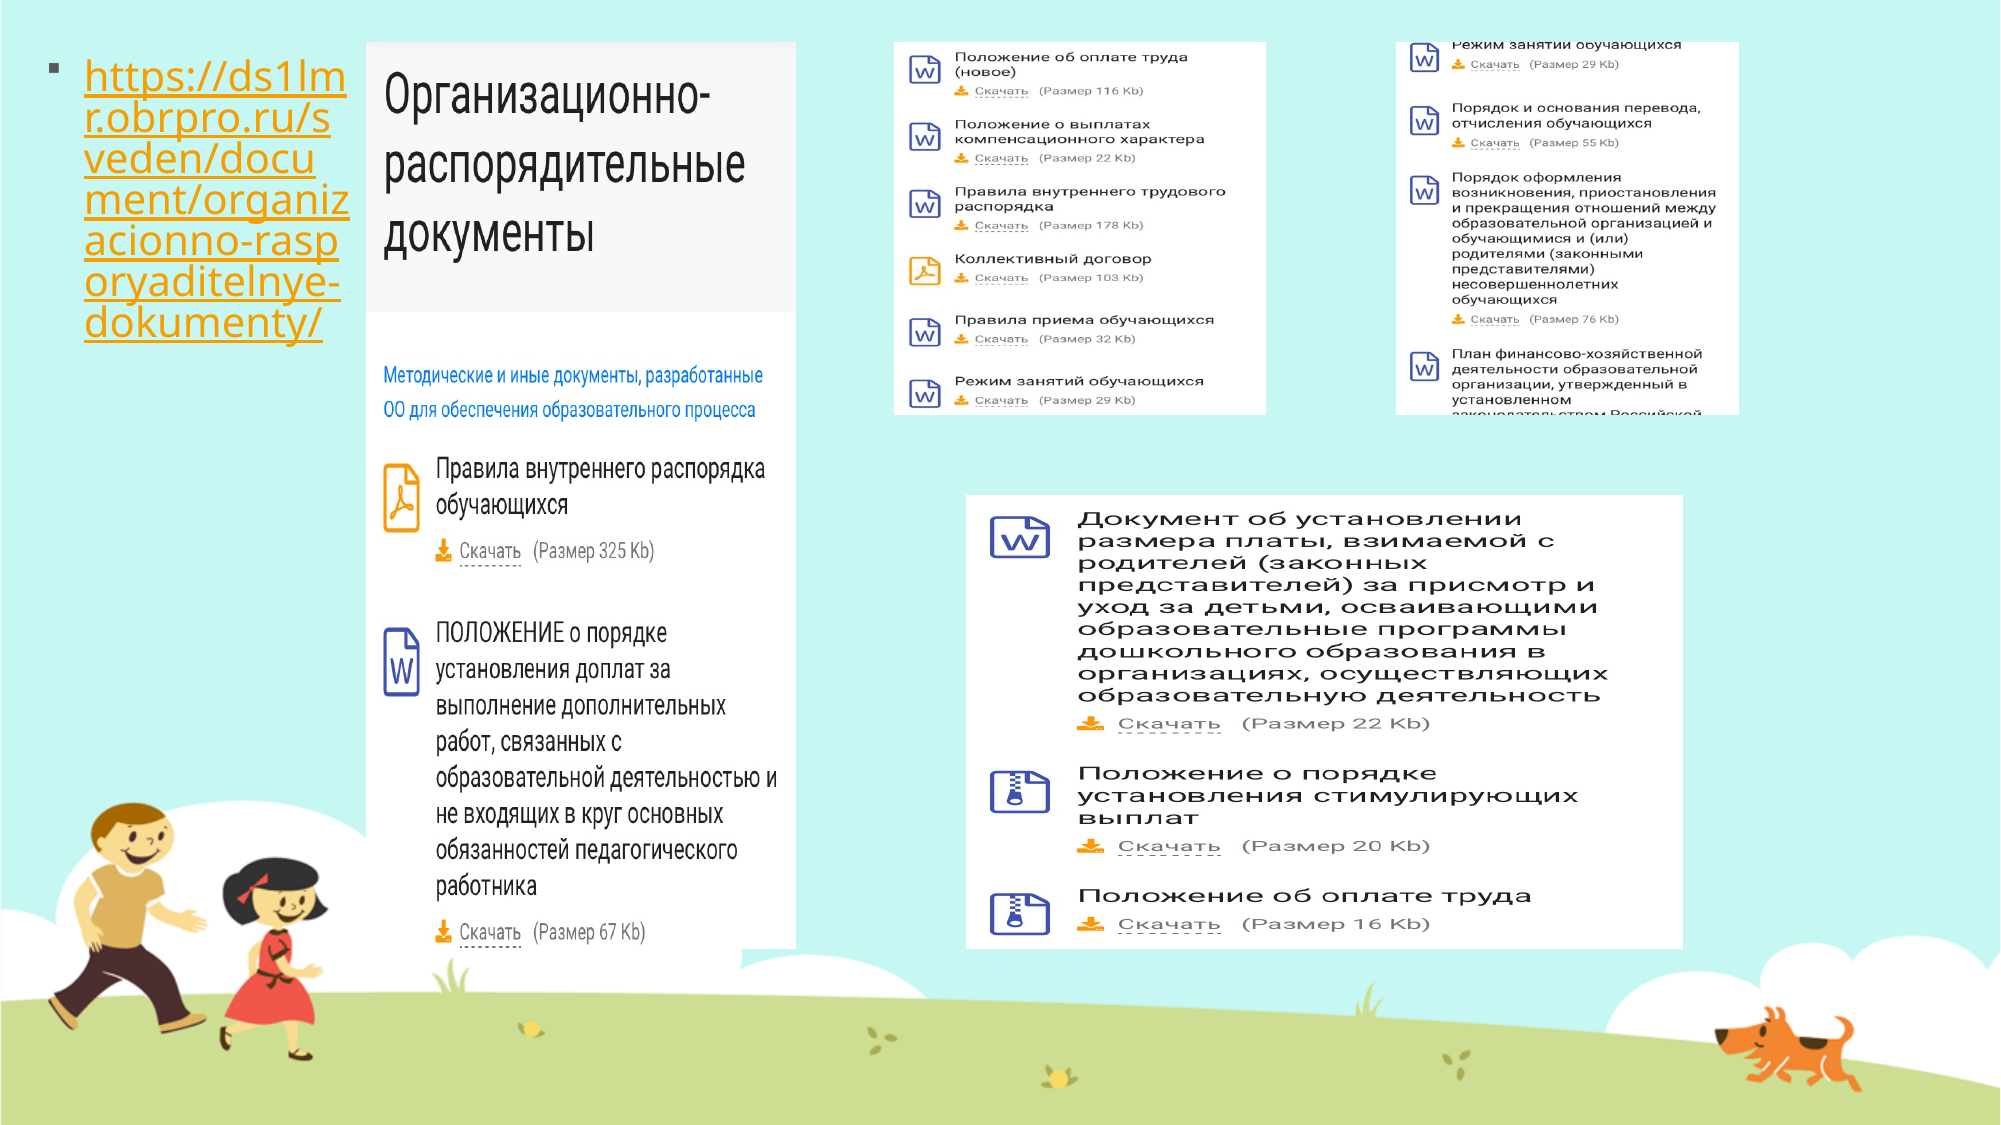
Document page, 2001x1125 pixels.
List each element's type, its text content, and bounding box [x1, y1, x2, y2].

picture [0, 0, 2001, 1125]
list https://ds1lmr.obrpro.ru/sveden/document/organizacionno-rasporyaditelnye-dokumenty/ [23, 42, 365, 938]
